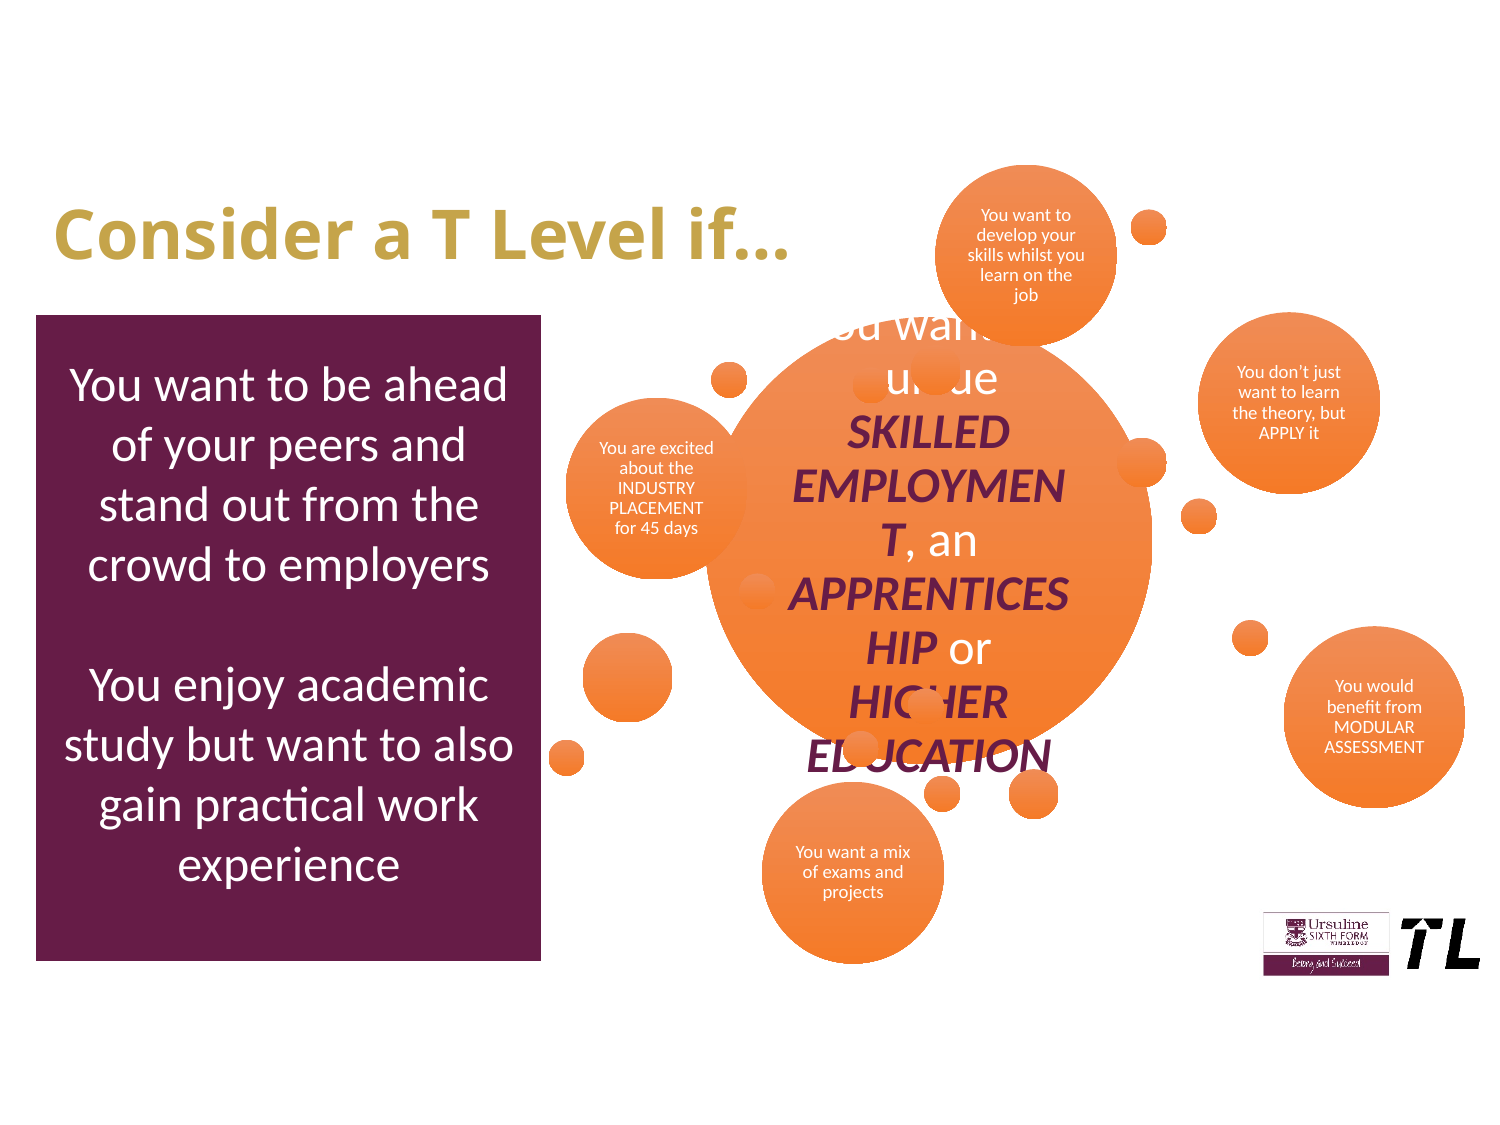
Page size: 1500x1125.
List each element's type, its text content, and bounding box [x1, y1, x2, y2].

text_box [413, 164, 1500, 964]
title Consider a T Level if… [37, 145, 834, 315]
text_box You want to be ahead of your peers and stand out from the crowd to employers You enjoy academic study but want to also gain practical work experience [36, 315, 413, 961]
picture [1259, 964, 1488, 985]
